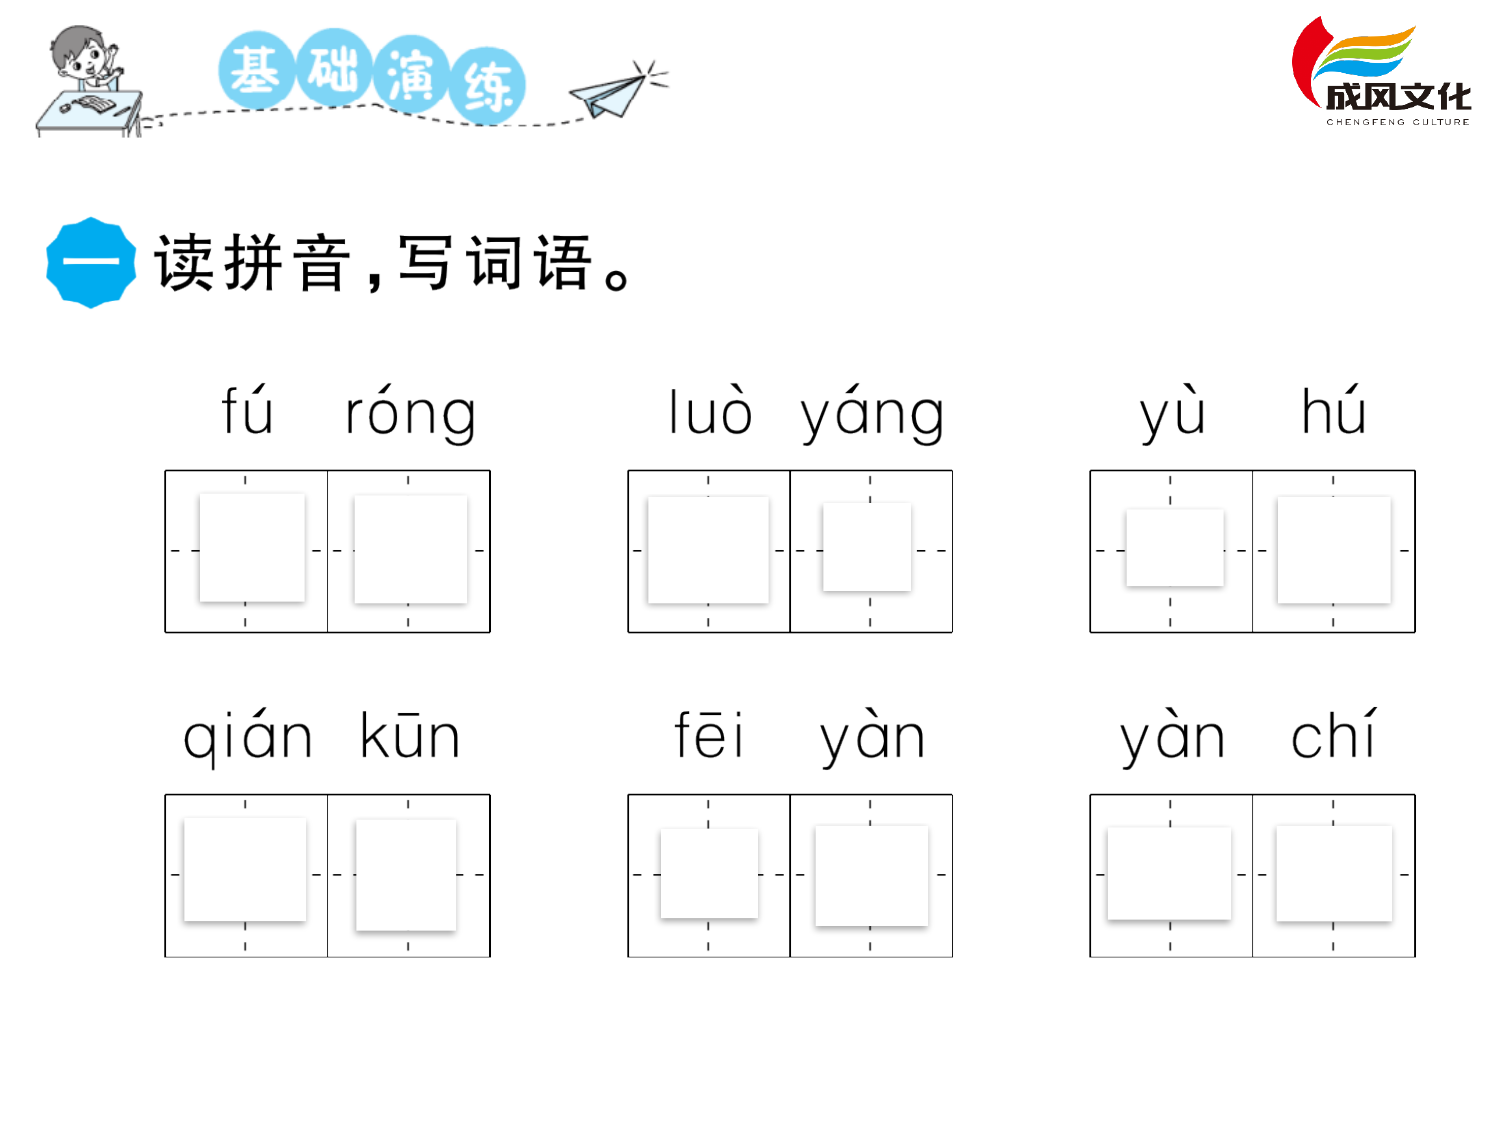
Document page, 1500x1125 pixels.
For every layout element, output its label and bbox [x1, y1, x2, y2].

picture [1281, 0, 1489, 136]
picture [29, 10, 680, 149]
picture [41, 196, 1483, 969]
